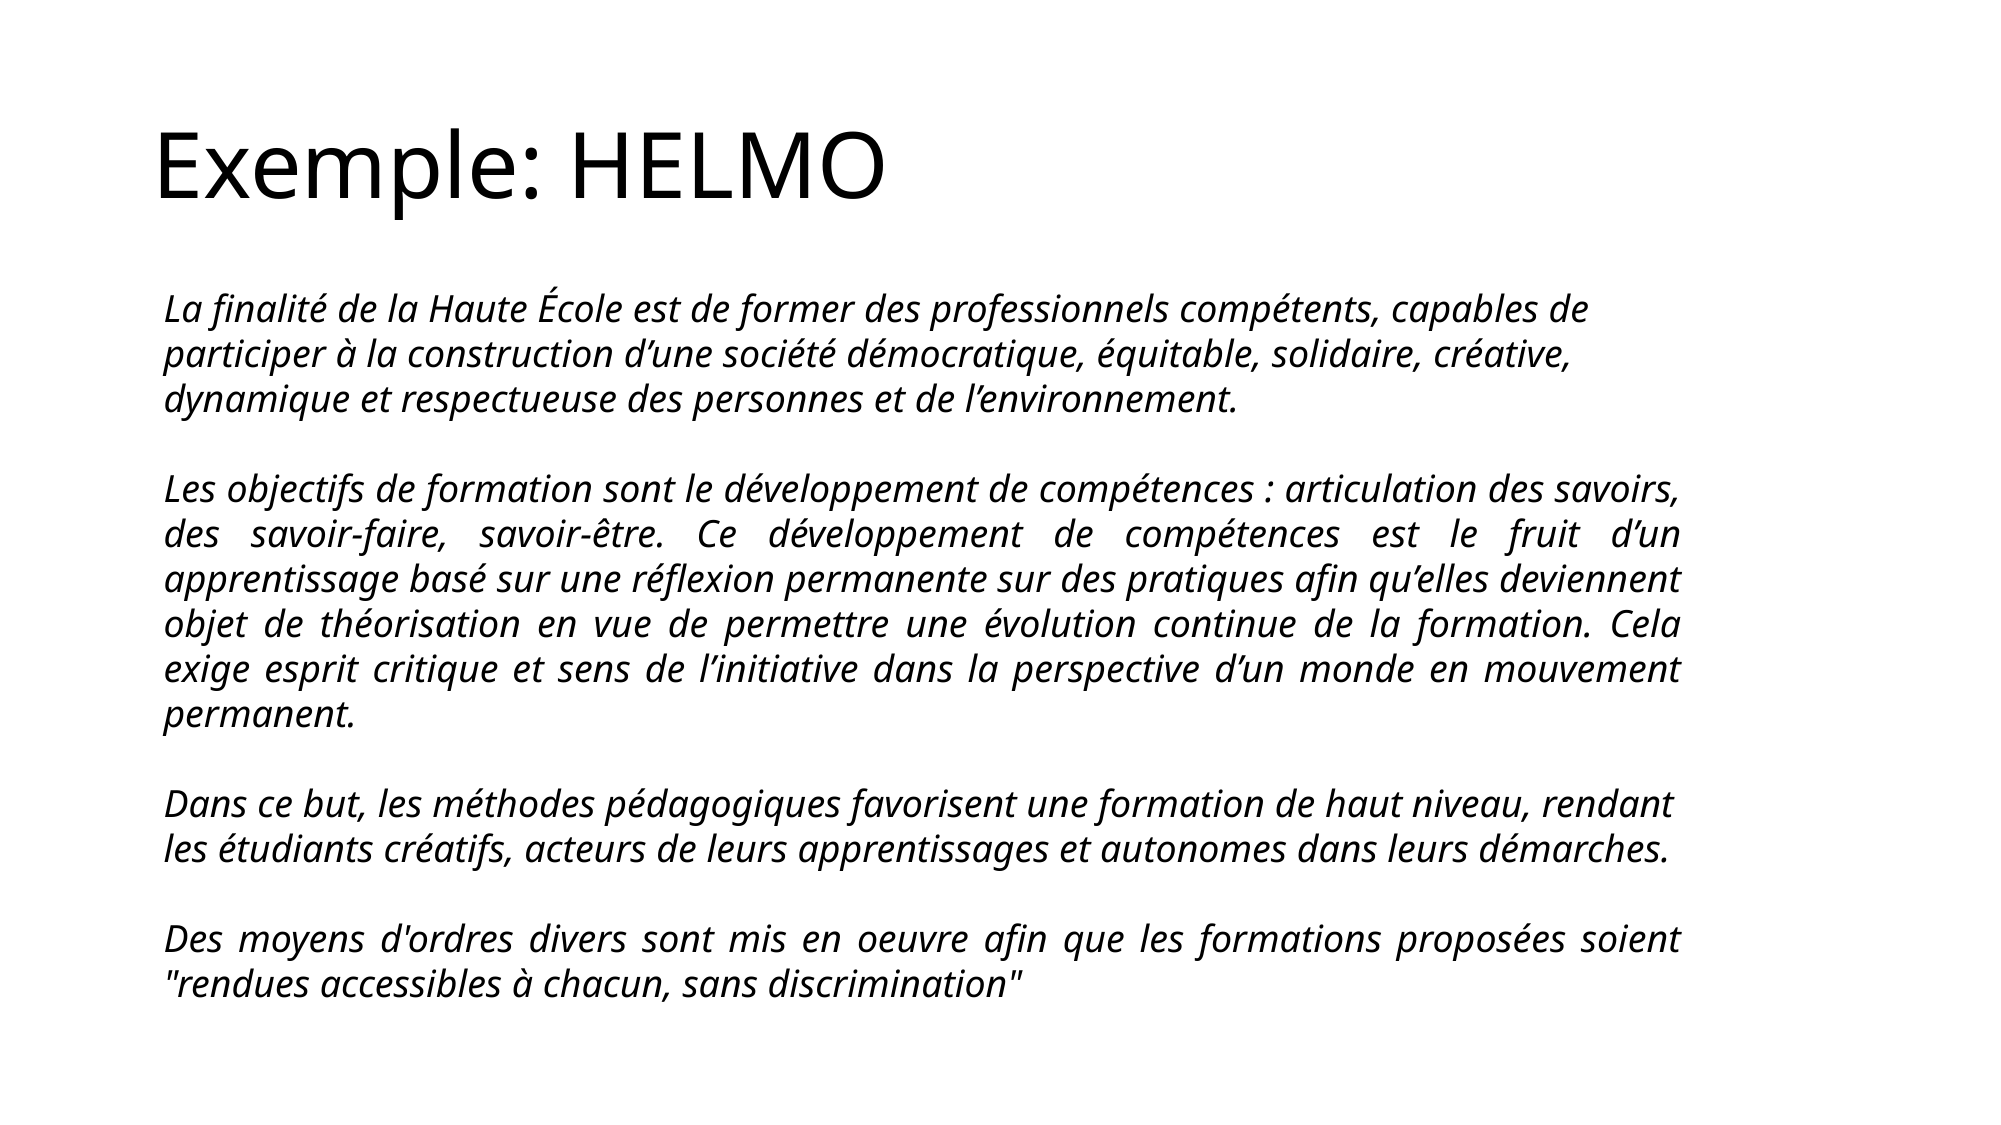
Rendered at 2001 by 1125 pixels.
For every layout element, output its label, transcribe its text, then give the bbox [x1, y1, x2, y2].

text_box La finalité de la Haute École est de former des professionnels compétents, capables de participer à la construction d’une société démocratique, équitable, solidaire, créative, dynamique et respectueuse des personnes et de l’environnement. Les objectifs de formation sont le développement de compétences : articulation des savoirs, des savoir-faire, savoir-être. Ce développement de compétences est le fruit d’un apprentissage basé sur une réflexion permanente sur des pratiques afin qu’elles deviennent objet de théorisation en vue de permettre une évolution continue de la formation. Cela exige esprit critique et sens de l’initiative dans la perspective d’un monde en mouvement permanent. Dans ce but, les méthodes pédagogiques favorisent une formation de haut niveau, rendant les étudiants créatifs, acteurs de leurs apprentissages et autonomes dans leurs démarches. Des moyens d'ordres divers sont mis en oeuvre afin que les formations proposées soient "rendues accessibles à chacun, sans discrimination" [148, 277, 1698, 1012]
title Exemple: HELMO [137, 59, 1863, 278]
